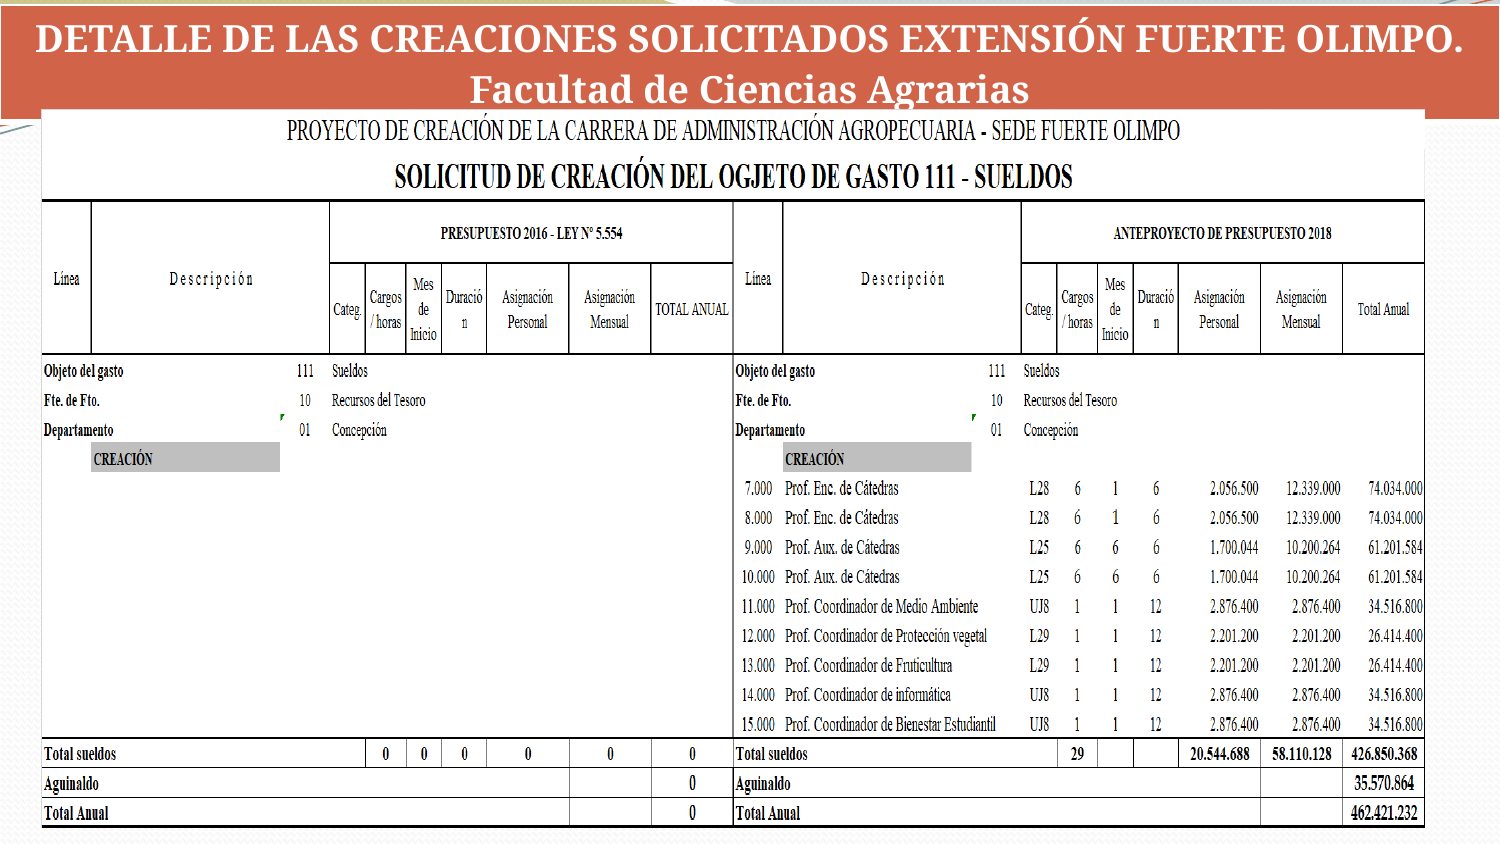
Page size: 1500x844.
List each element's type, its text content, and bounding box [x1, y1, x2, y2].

picture [41, 109, 1426, 828]
text_box [1426, 111, 1432, 119]
text_box [35, 110, 41, 119]
table_header DETALLE DE LAS CREACIONES SOLICITADOS EXTENSIÓN FUERTE OLIMPO. Facultad de Ciencias Agrarias [1, 6, 1499, 119]
